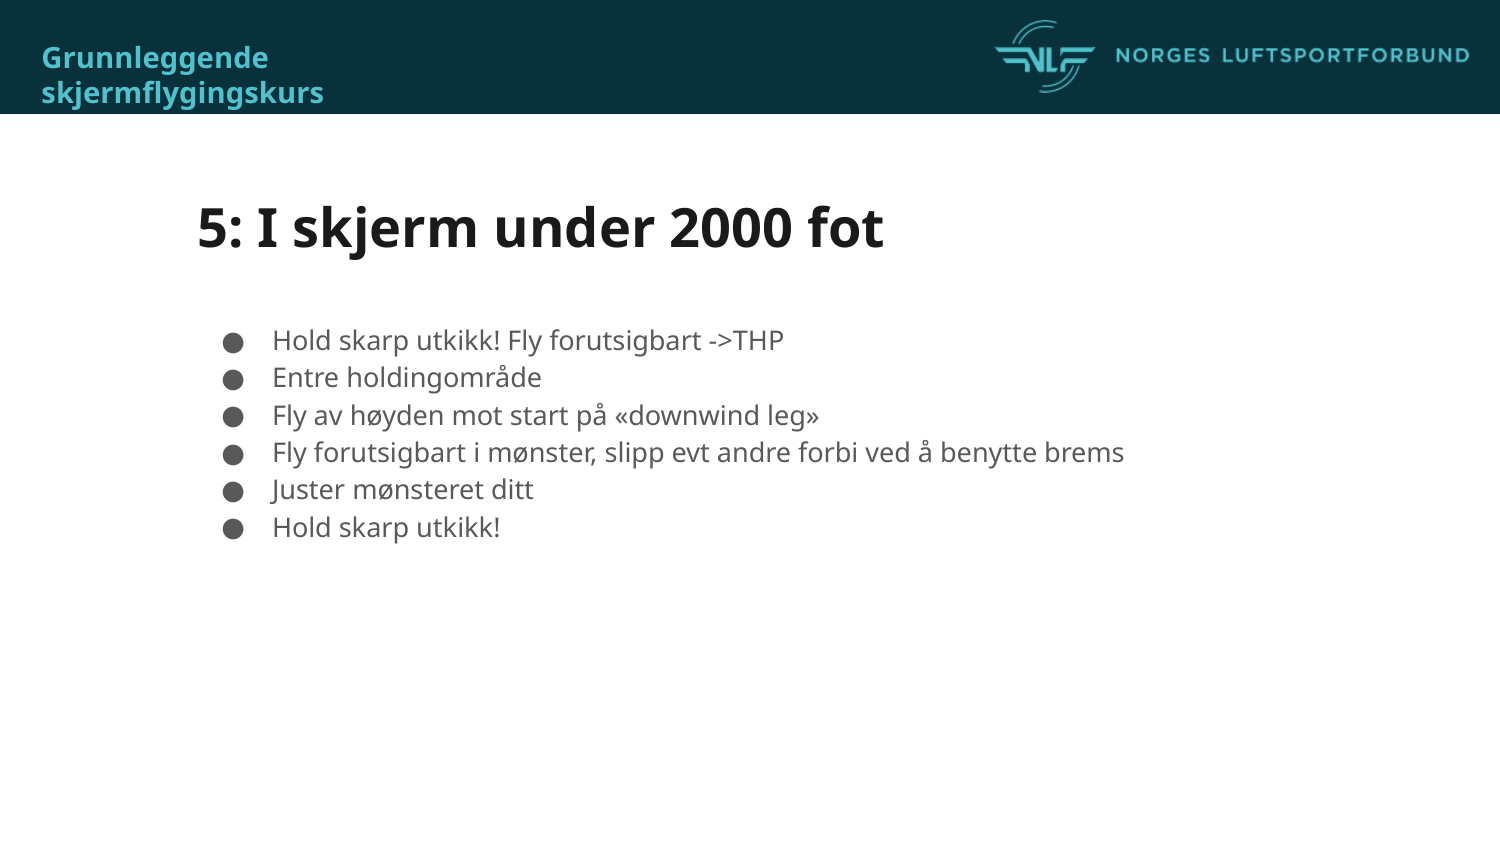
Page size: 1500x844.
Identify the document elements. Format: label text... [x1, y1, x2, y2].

picture [990, 20, 1474, 94]
list Hold skarp utkikk! Fly forutsigbart ->THP Entre holdingområde Fly av høyden mot start på «downwind leg» Fly forutsigbart i mønster, slipp evt andre forbi ved å benytte brems Juster mønsteret ditt Hold skarp utkikk! [182, 303, 1444, 799]
title 5: I skjerm under 2000 fot [182, 178, 1444, 267]
